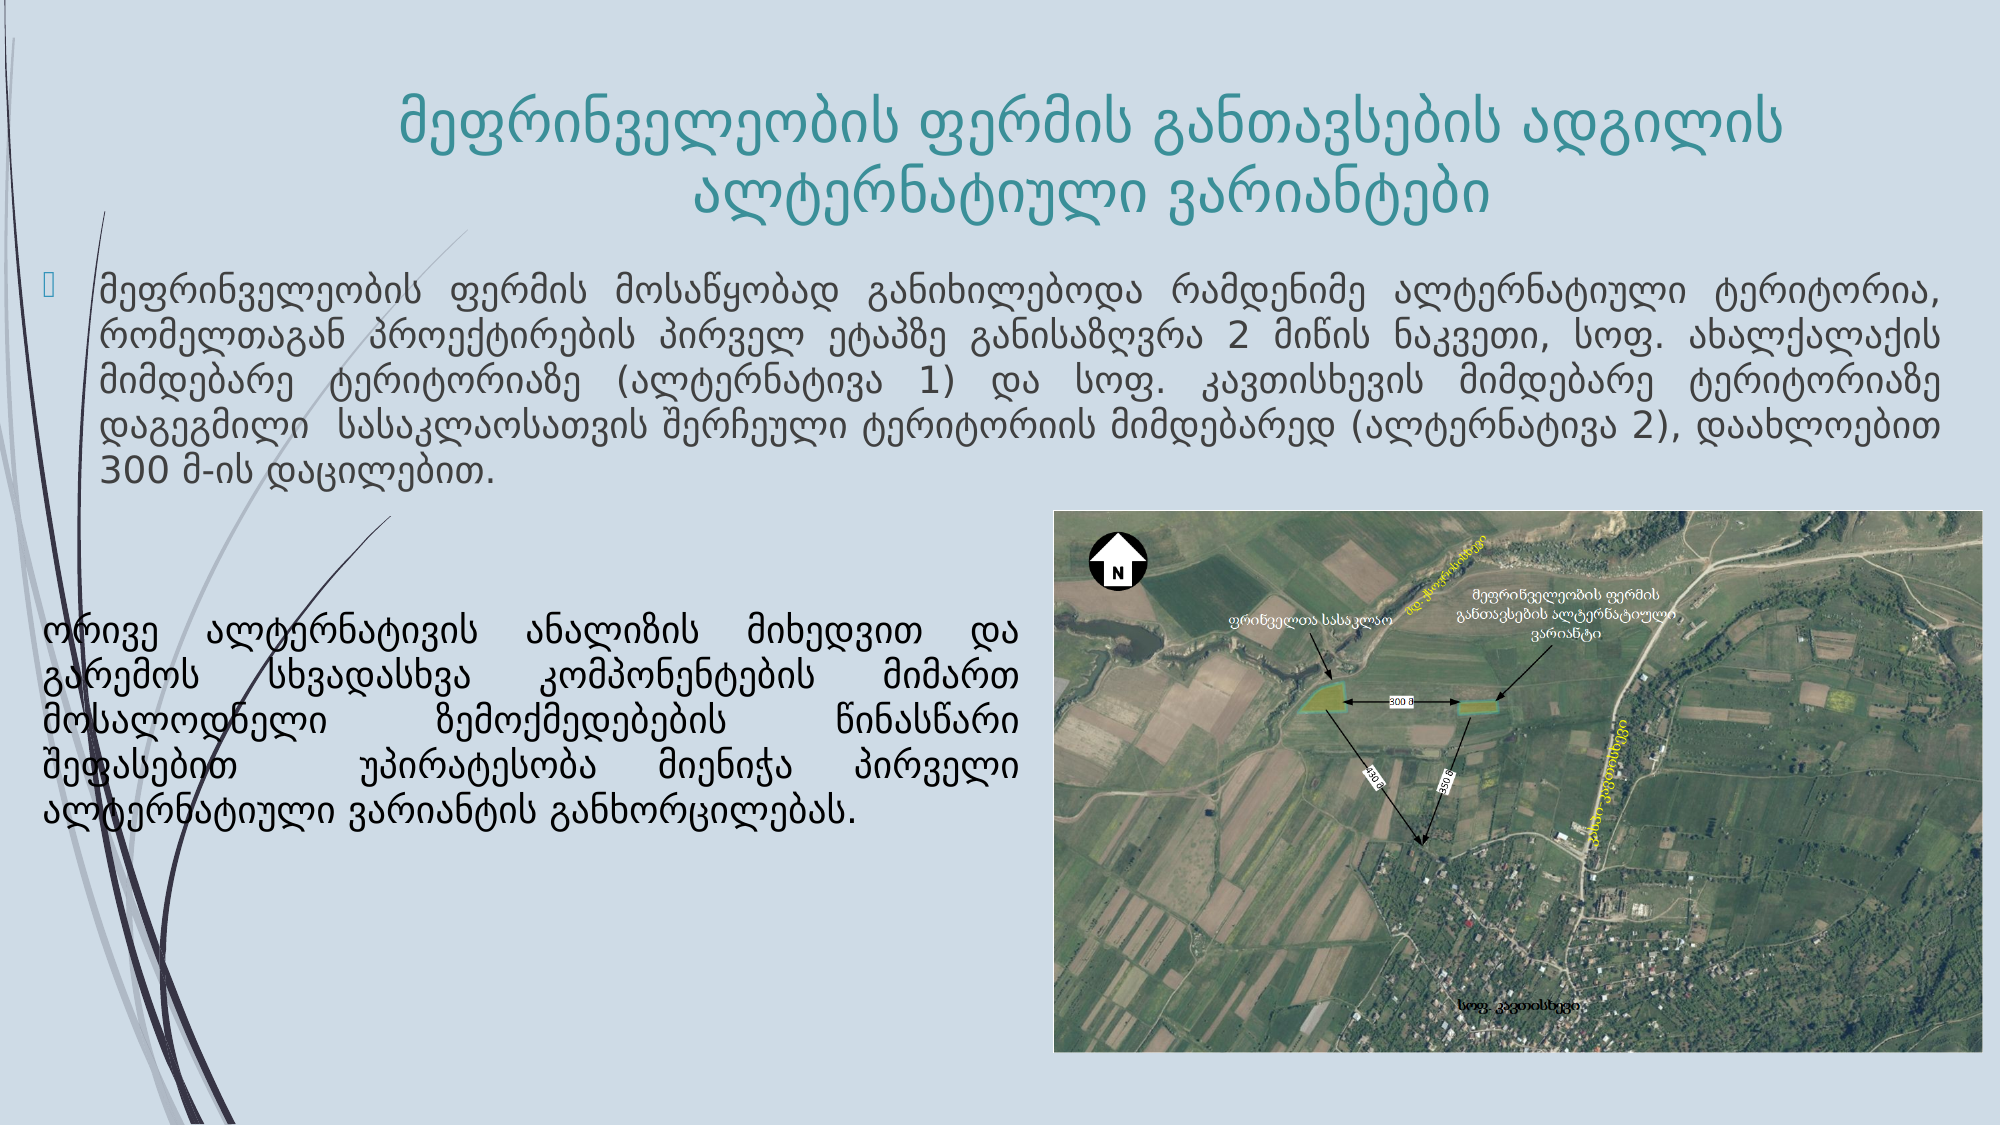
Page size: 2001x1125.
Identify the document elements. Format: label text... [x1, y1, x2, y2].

list მეფრინველეობის ფერმის მოსაწყობად განიხილებოდა რამდენიმე ალტერნატიული ტერიტორია, რომელთაგან პროექტირების პირველ ეტაპზე განისაზღვრა 2 მიწის ნაკვეთი, სოფ. ახალქალაქის მიმდებარე ტერიტორიაზე (ალტერნატივა 1) და სოფ. კავთისხევის მიმდებარე ტერიტორიაზე დაგეგმილი სასაკლაოსათვის შერჩეული ტერიტორიის მიმდებარედ (ალტერნატივა 2), დაახლოებით 300 მ-ის დაცილებით. [27, 258, 1958, 1075]
picture [1053, 510, 1983, 1053]
title მეფრინველეობის ფერმის განთავსების ადგილის ალტერნატიული ვარიანტები [254, 76, 1930, 258]
text_box ორივე ალტერნატივის ანალიზის მიხედვით და გარემოს სხვადასხვა კომპონენტების მიმართ მოსალოდნელი ზემოქმედებების წინასწარი შეფასებით უპირატესობა მიენიჭა პირველი ალტერნატიული ვარიანტის განხორცილებას. [27, 598, 1036, 839]
